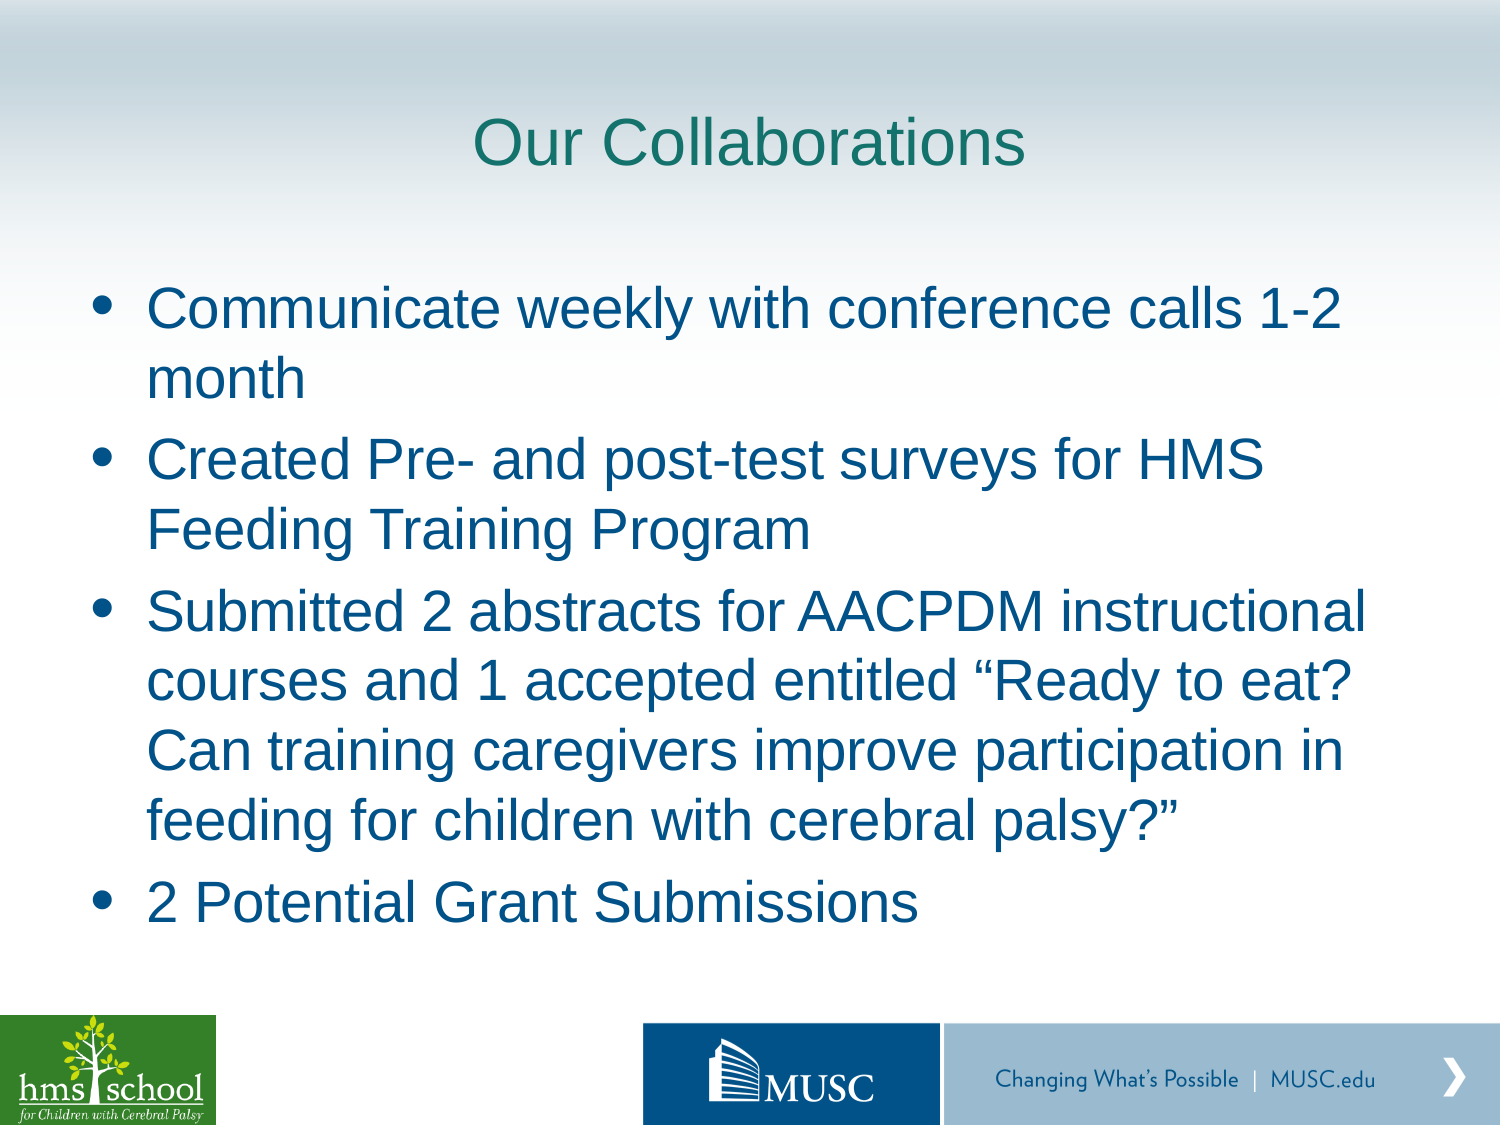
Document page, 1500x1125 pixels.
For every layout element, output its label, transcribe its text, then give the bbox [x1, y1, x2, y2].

list Communicate weekly with conference calls 1-2 month Created Pre- and post-test surveys for HMS Feeding Training Program Submitted 2 abstracts for AACPDM instructional courses and 1 accepted entitled “Ready to eat? Can training caregivers improve participation in feeding for children with cerebral palsy?” 2 Potential Grant Submissions [75, 262, 1425, 1007]
title Our Collaborations [75, 45, 1425, 233]
picture [0, 0, 1500, 1125]
